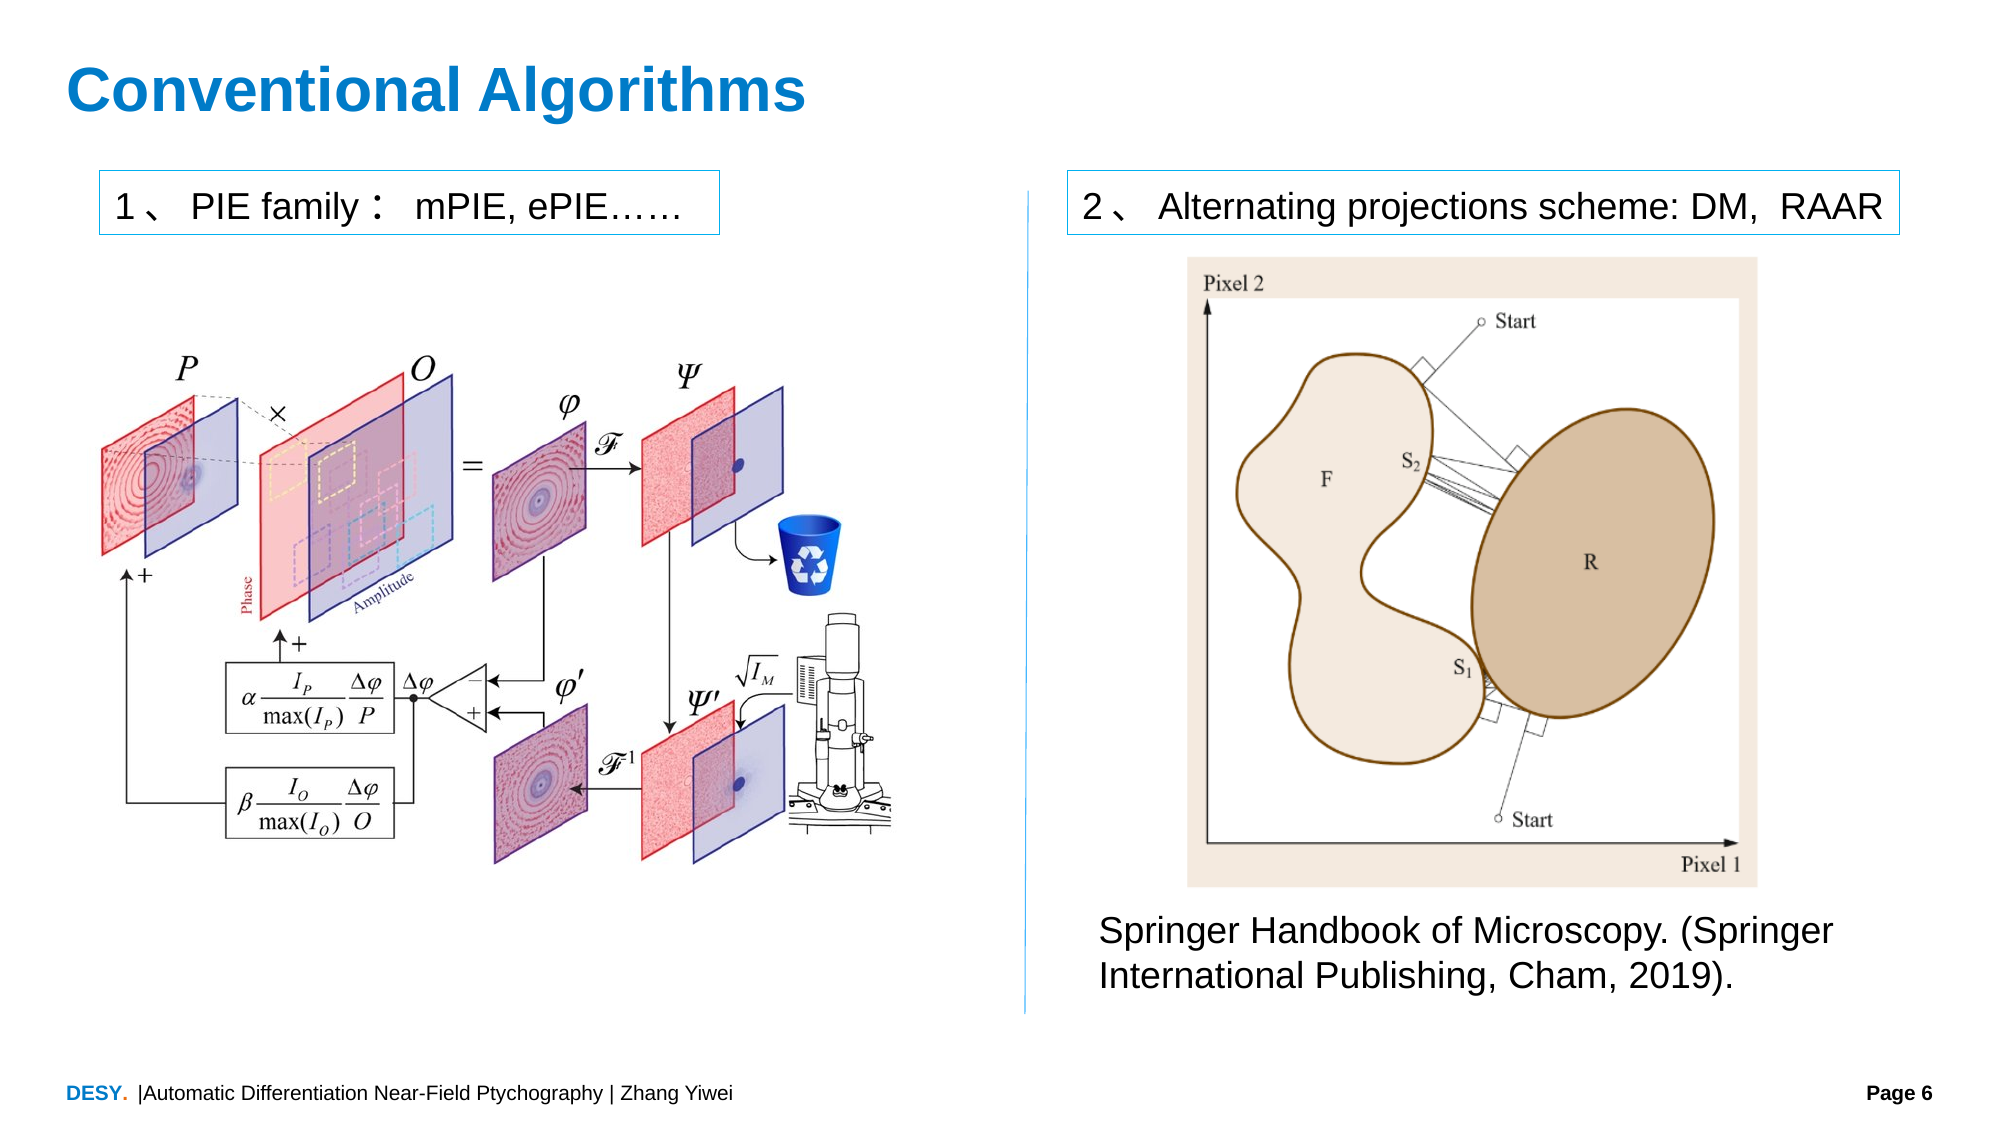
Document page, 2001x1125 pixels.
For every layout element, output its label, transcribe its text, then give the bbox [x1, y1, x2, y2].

picture [87, 339, 906, 865]
text_box 2、Alternating projections scheme: DM, RAAR [1067, 170, 1900, 235]
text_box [1024, 190, 1029, 1015]
text_box 1、PIE family：mPIE, ePIE…… [99, 170, 720, 235]
text_box Springer Handbook of Microscopy. (Springer International Publishing, Cham, 2019). [1083, 898, 2000, 1004]
text_box Conventional Algorithms [66, 57, 1933, 132]
picture [1186, 251, 1762, 899]
footer |Automatic Differentiation Near-Field Ptychography | Zhang Yiwei [137, 1079, 1762, 1111]
